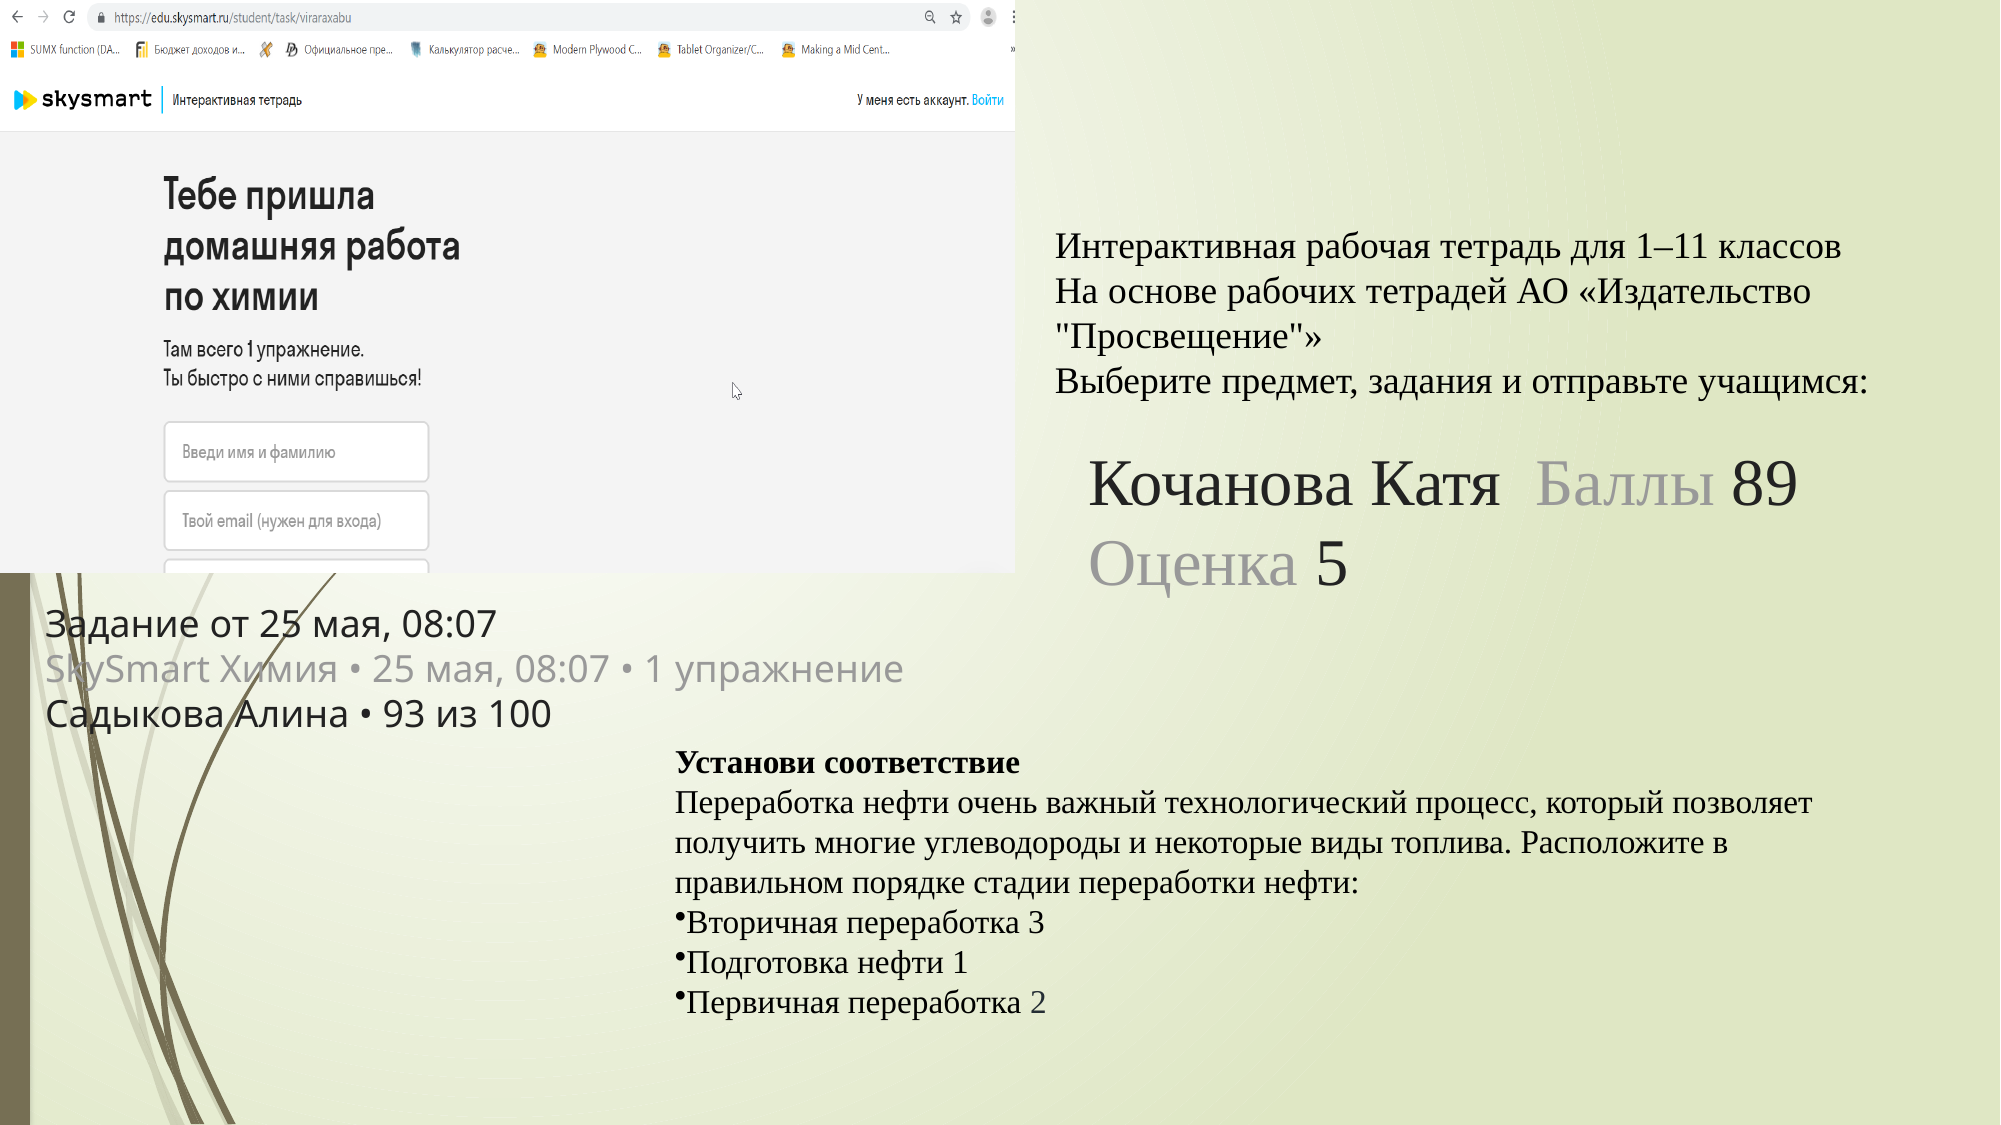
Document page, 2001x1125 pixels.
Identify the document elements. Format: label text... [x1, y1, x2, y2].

text_box Интерактивная рабочая тетрадь для 1–11 классов На основе рабочих тетрадей АО «Издательство "Просвещение"» Выберите предмет, задания и отправьте учащимся: [1039, 213, 1944, 409]
picture [0, 0, 1015, 573]
text_box Установи соответствие Переработка нефти очень важный технологический процесс, который позволяет получить многие углеводороды и некоторые виды топлива. Расположите в правильном порядке стадии переработки нефти: Вторичная переработка 3 Подготовка нефти 1 Первичная переработка 2 [659, 733, 1886, 1098]
text_box Кочанова Катя Баллы 89 Оценка 5 [1039, 431, 1906, 651]
text_box Задание от 25 мая, 08:07 SkySmart Химия • 25 мая, 08:07 • 1 упражнение Садыкова Алина • 93 из 100 [30, 592, 968, 743]
